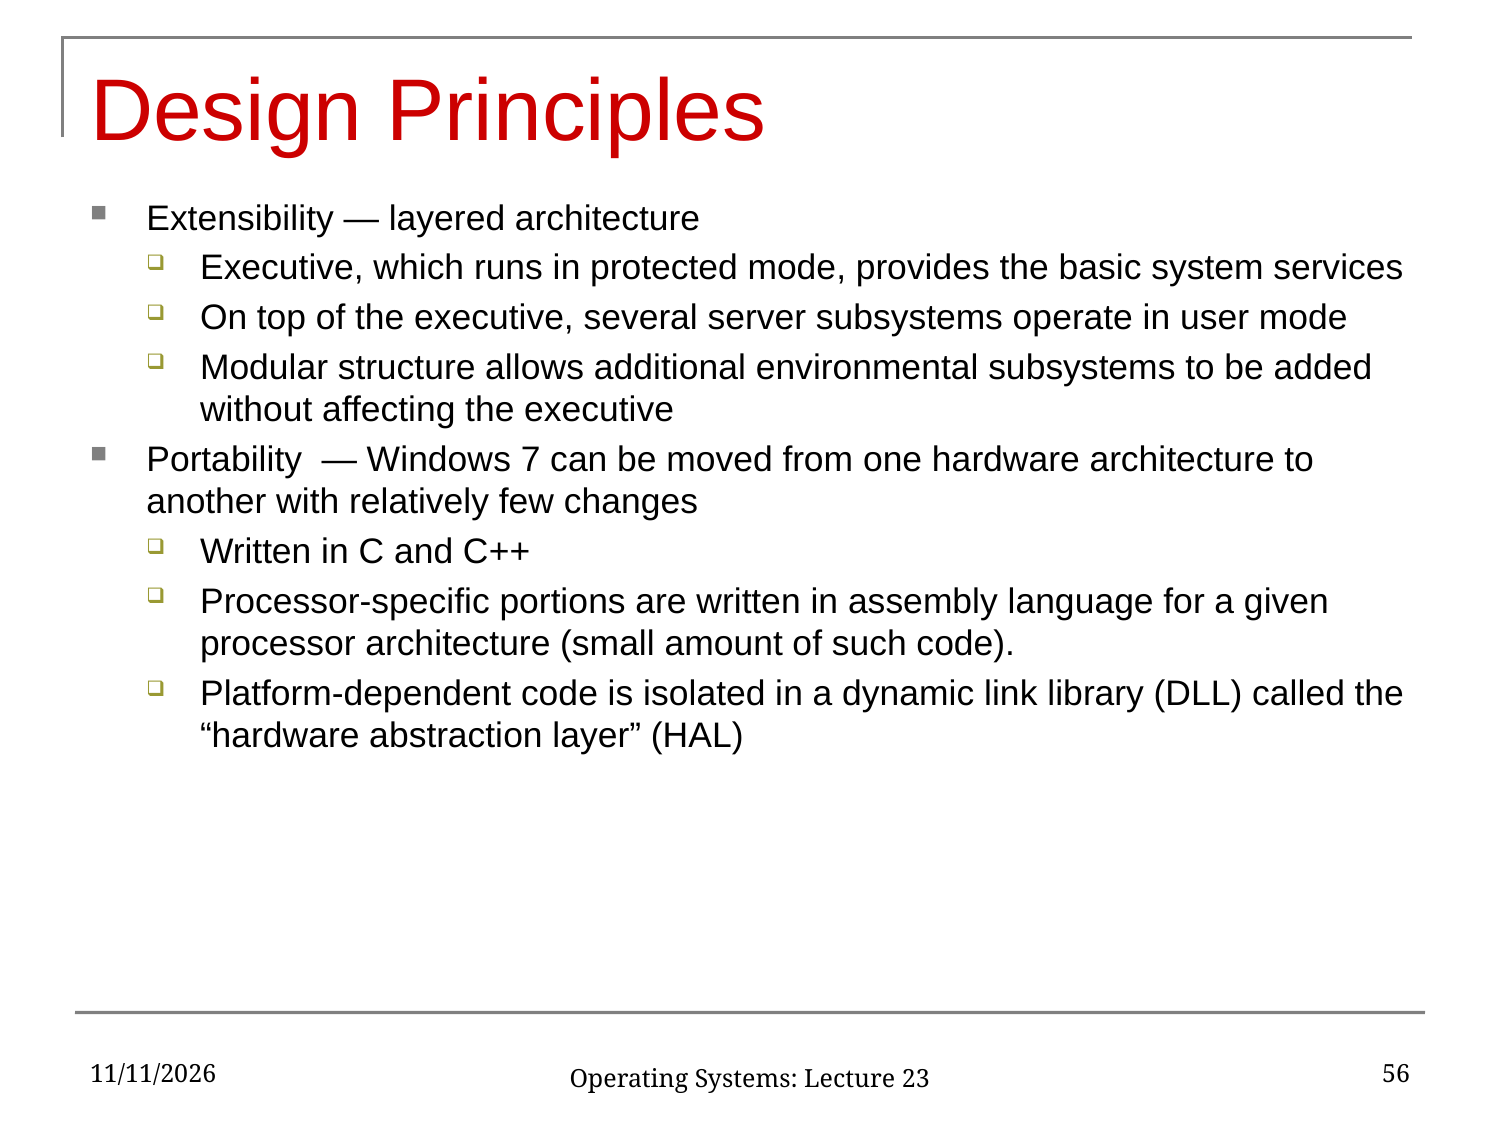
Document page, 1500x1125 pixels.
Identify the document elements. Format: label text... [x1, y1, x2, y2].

list Extensibility — layered architecture Executive, which runs in protected mode, provides the basic system services On top of the executive, several server subsystems operate in user mode Modular structure allows additional environmental subsystems to be added without affecting the executive Portability — Windows 7 can be moved from one hardware architecture to another with relatively few changes Written in C and C++ Processor-specific portions are written in assembly language for a given processor architecture (small amount of such code). Platform-dependent code is isolated in a dynamic link library (DLL) called the “hardware abstraction layer” (HAL) [75, 187, 1425, 1006]
title Design Principles [75, 45, 1425, 163]
footer Operating Systems: Lecture 23 [512, 1024, 988, 1101]
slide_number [74, 1023, 426, 1100]
slide_number 56 [1074, 1023, 1426, 1100]
